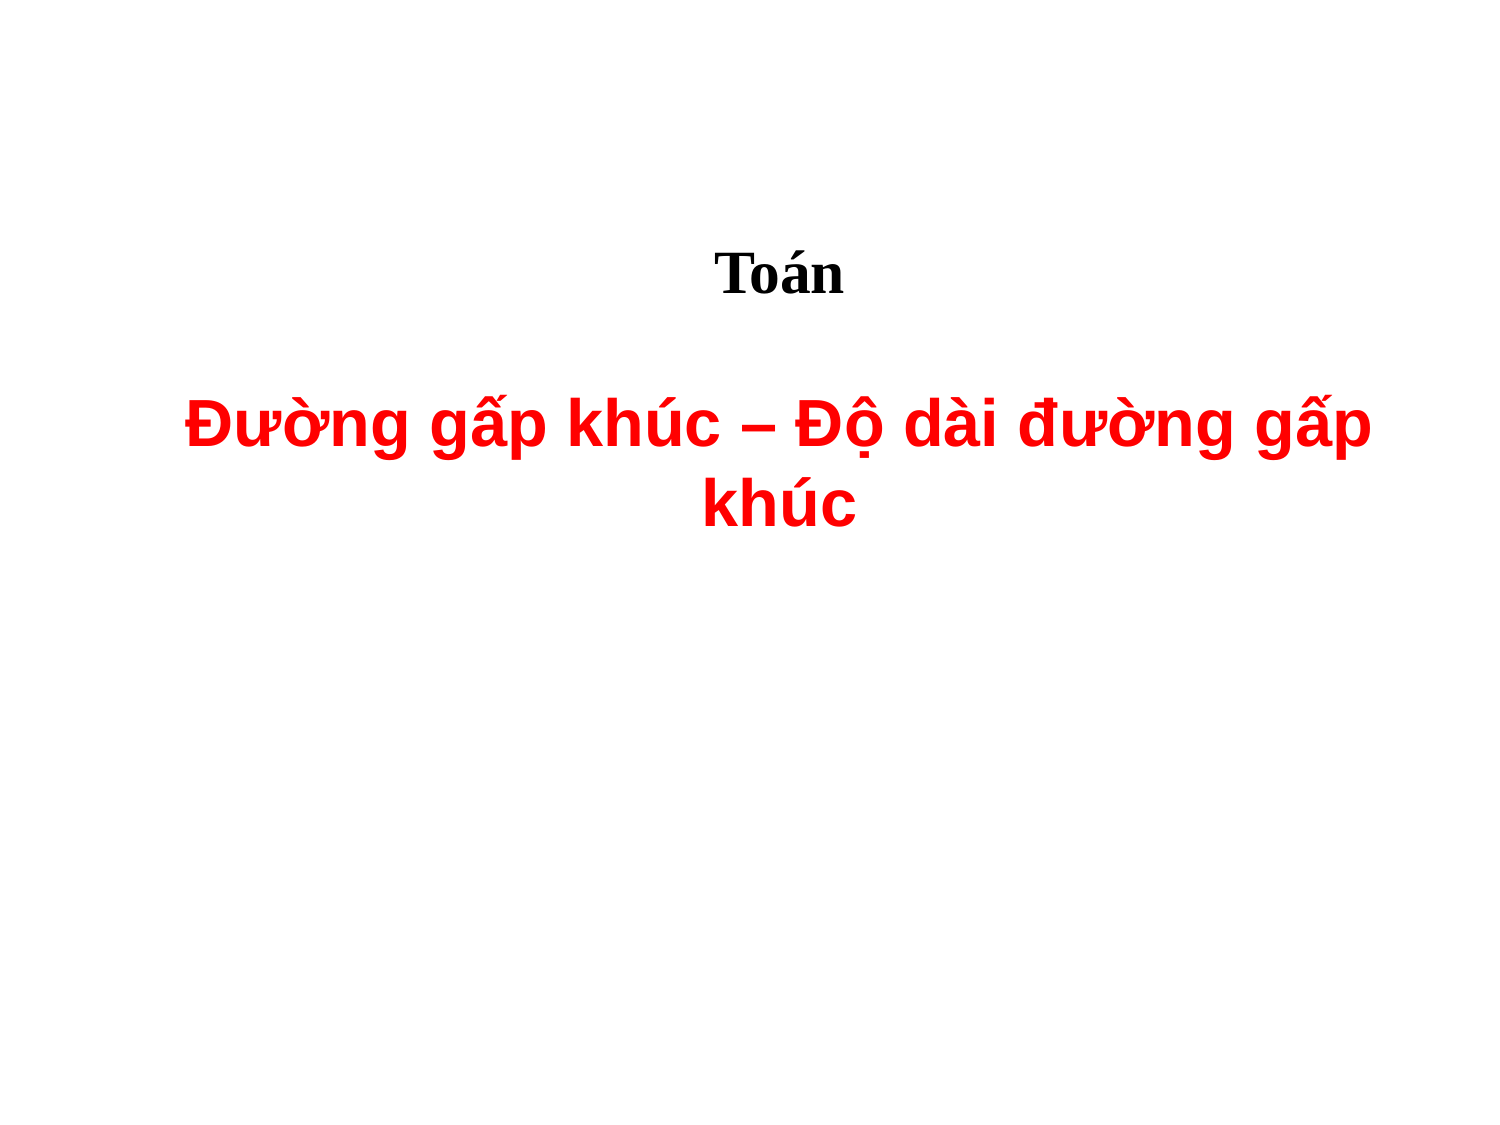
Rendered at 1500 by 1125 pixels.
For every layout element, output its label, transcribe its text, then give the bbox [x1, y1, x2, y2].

text_box Toán Đường gấp khúc – Độ dài đường gấp khúc [37, 224, 1475, 548]
